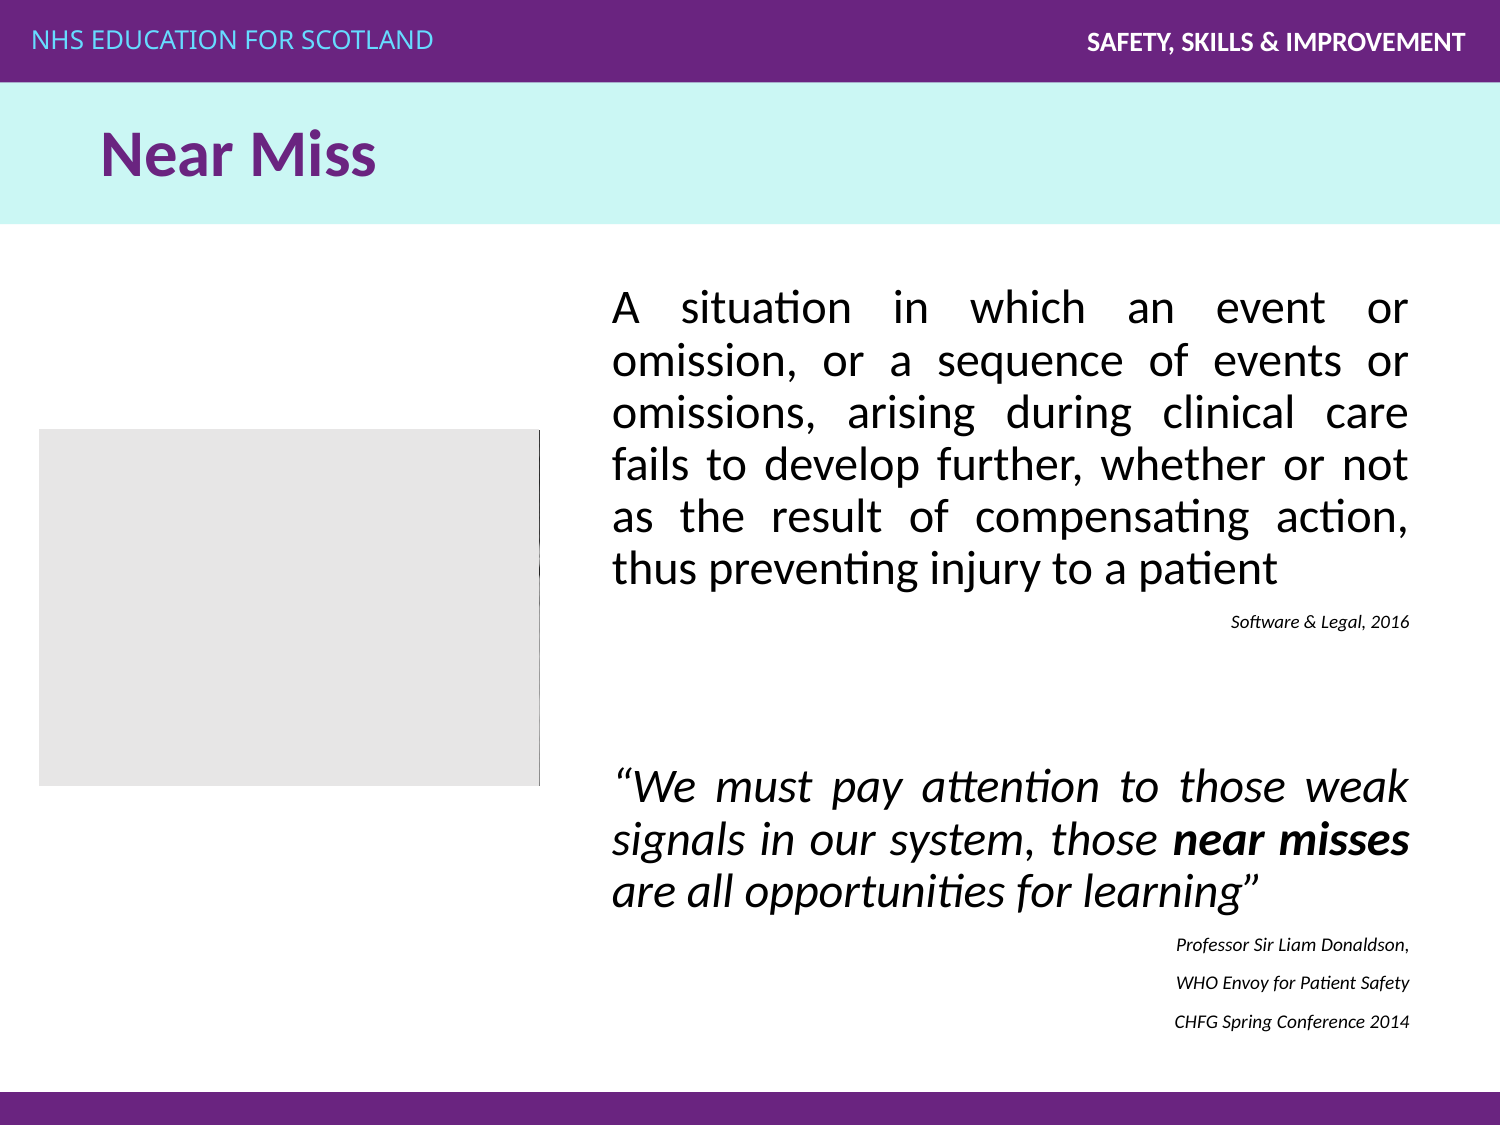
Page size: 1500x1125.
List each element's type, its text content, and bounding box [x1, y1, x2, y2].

title Near Miss [85, 109, 1380, 200]
picture [39, 430, 540, 786]
list A situation in which an event or omission, or a sequence of events or omissions, arising during clinical care fails to develop further, whether or not as the result of compensating action, thus preventing injury to a patient Software & Legal, 2016 “We must pay attention to those weak signals in our system, those near misses are all opportunities for learning” Professor Sir Liam Donaldson, WHO Envoy for Patient Safety CHFG Spring Conference 2014 [596, 274, 1425, 1045]
